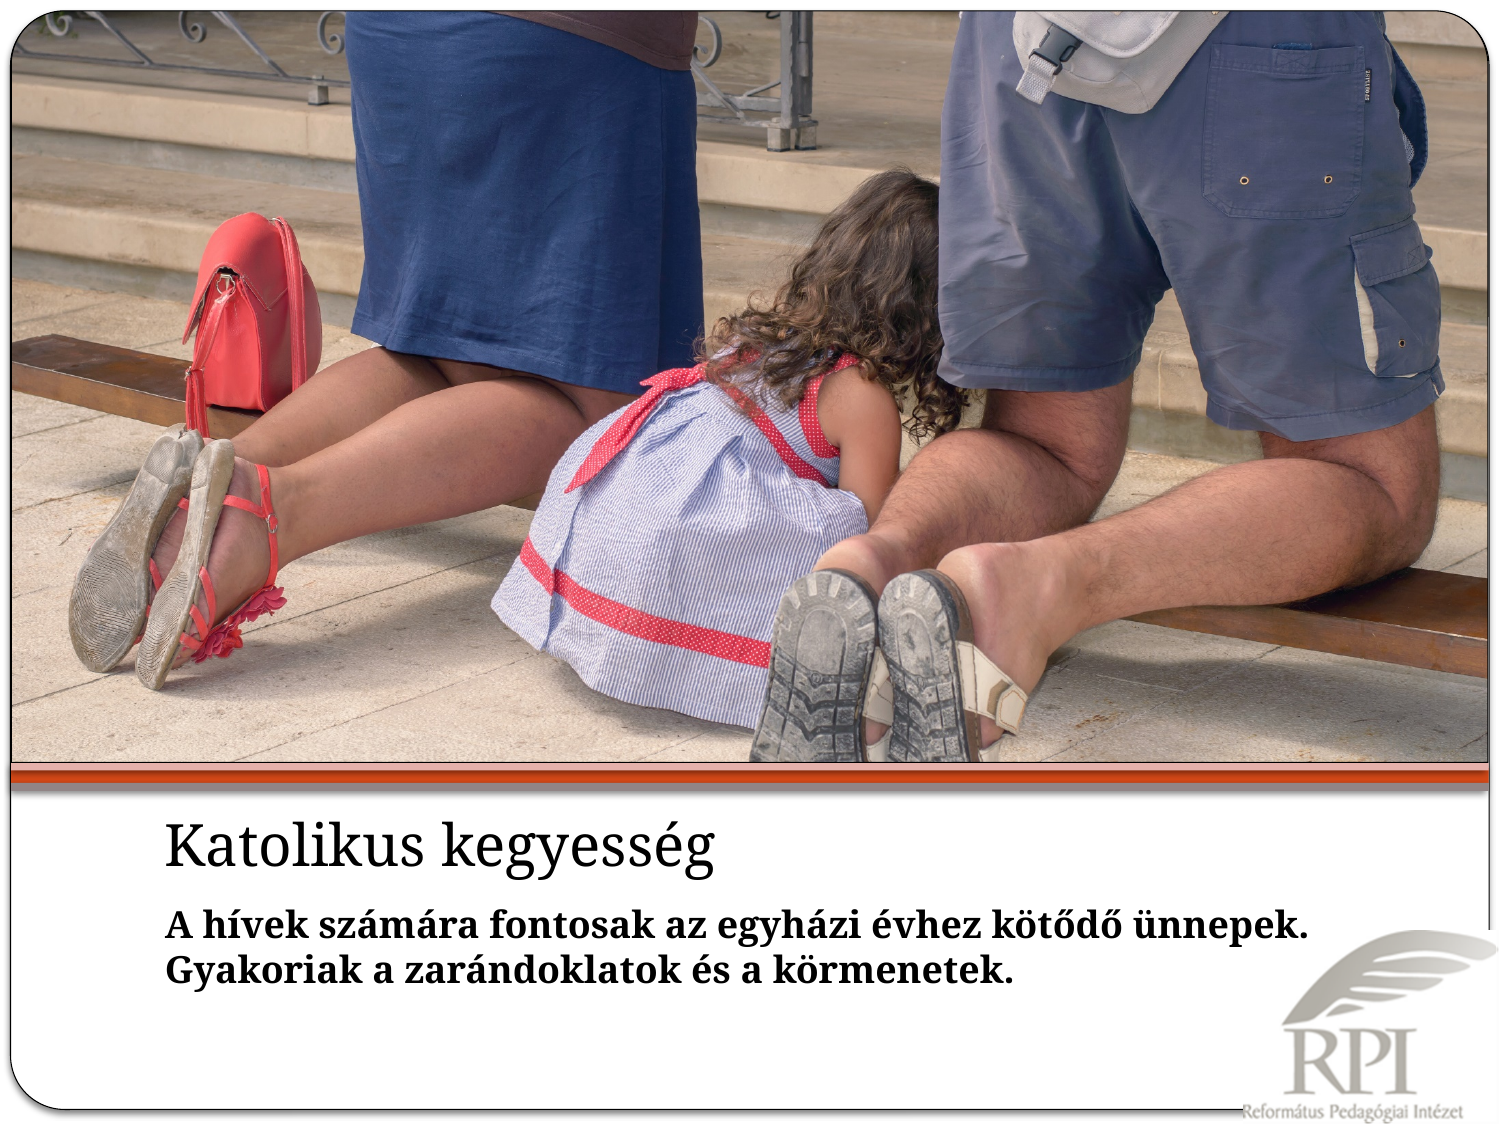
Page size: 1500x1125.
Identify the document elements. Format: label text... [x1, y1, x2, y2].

picture [10, 10, 1489, 763]
list A hívek számára fontosak az egyházi évhez kötődő ünnepek. Gyakoriak a zarándoklatok és a körmenetek. [150, 893, 1350, 1006]
picture [1243, 930, 1500, 1125]
title Katolikus kegyesség [150, 803, 1350, 890]
